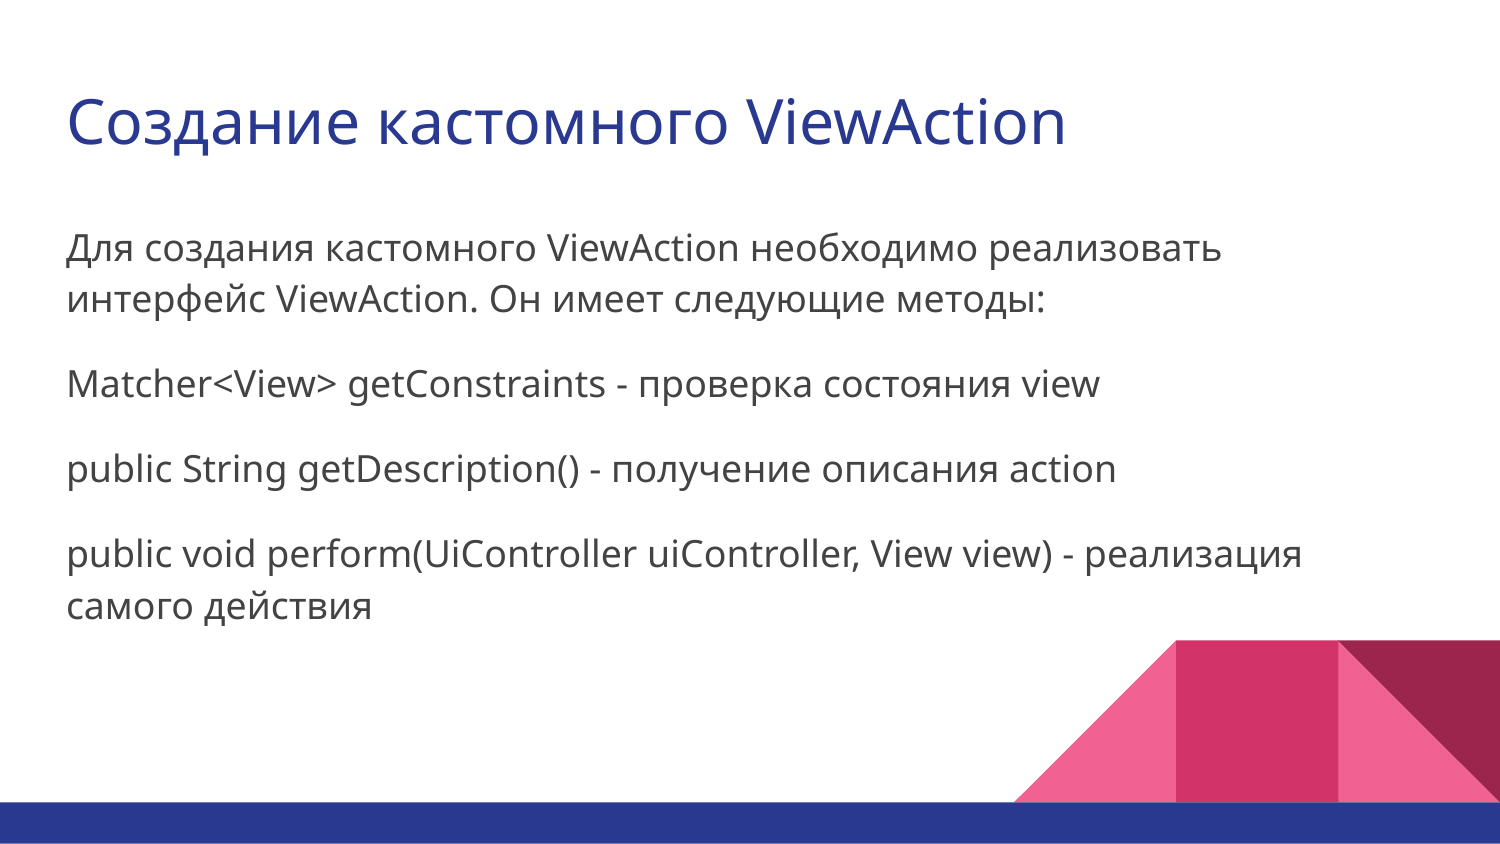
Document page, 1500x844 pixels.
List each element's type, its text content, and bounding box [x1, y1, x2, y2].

list Для создания кастомного ViewAction необходимо реализовать интерфейс ViewAction. Он имеет следующие методы: Matcher<View> getConstraints - проверка состояния view public String getDescription() - получение описания action public void perform(UiController uiController, View view) - реализация самого действия [51, 201, 1449, 750]
title Создание кастомного ViewAction [51, 67, 1449, 167]
